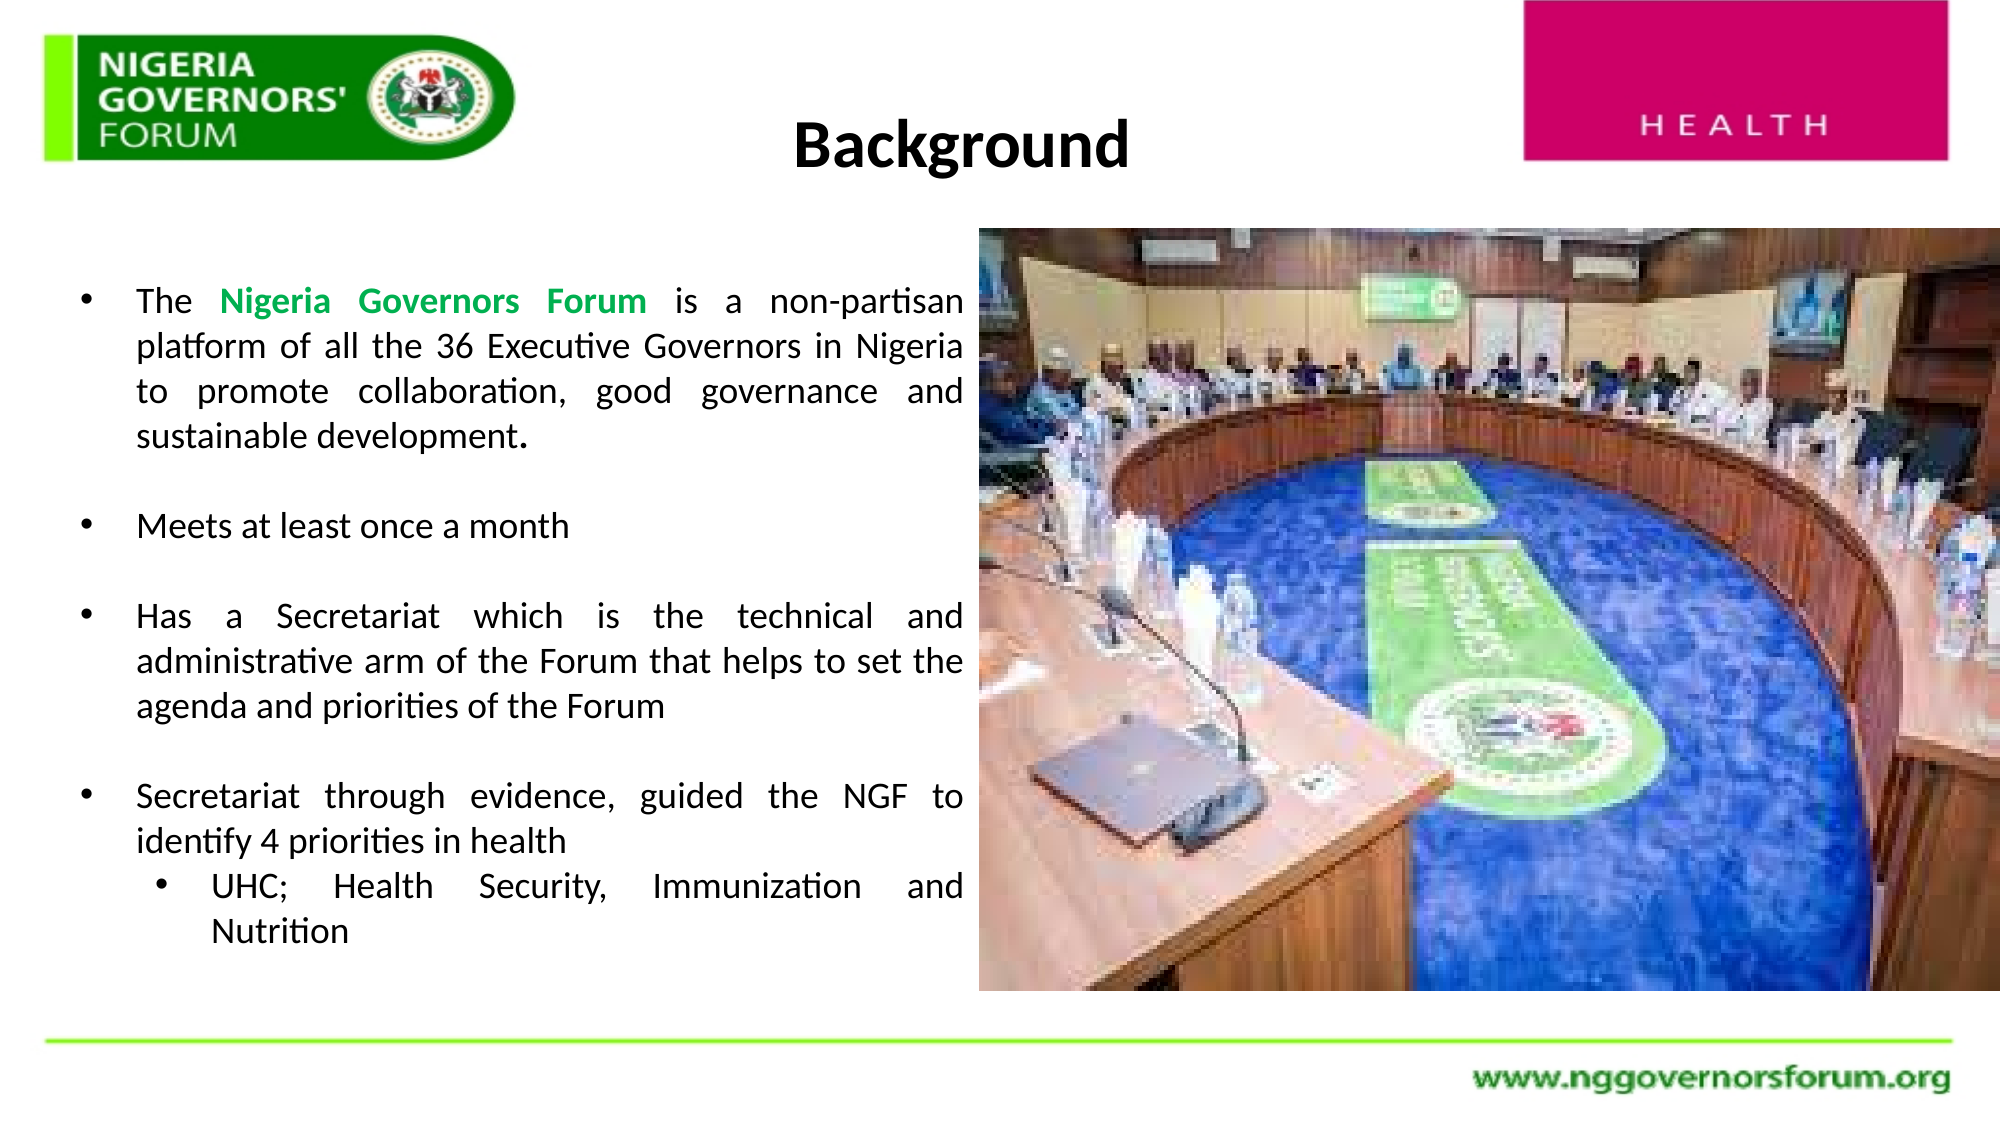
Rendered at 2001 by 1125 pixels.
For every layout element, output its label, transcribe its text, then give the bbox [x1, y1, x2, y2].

picture [0, 0, 2001, 1125]
text_box The Nigeria Governors Forum is a non-partisan platform of all the 36 Executive Governors in Nigeria to promote collaboration, good governance and sustainable development. Meets at least once a month Has a Secretariat which is the technical and administrative arm of the Forum that helps to set the agenda and priorities of the Forum Secretariat through evidence, guided the NGF to identify 4 priorities in health UHC; Health Security, Immunization and Nutrition [65, 268, 980, 1048]
title Background [288, 91, 1639, 268]
